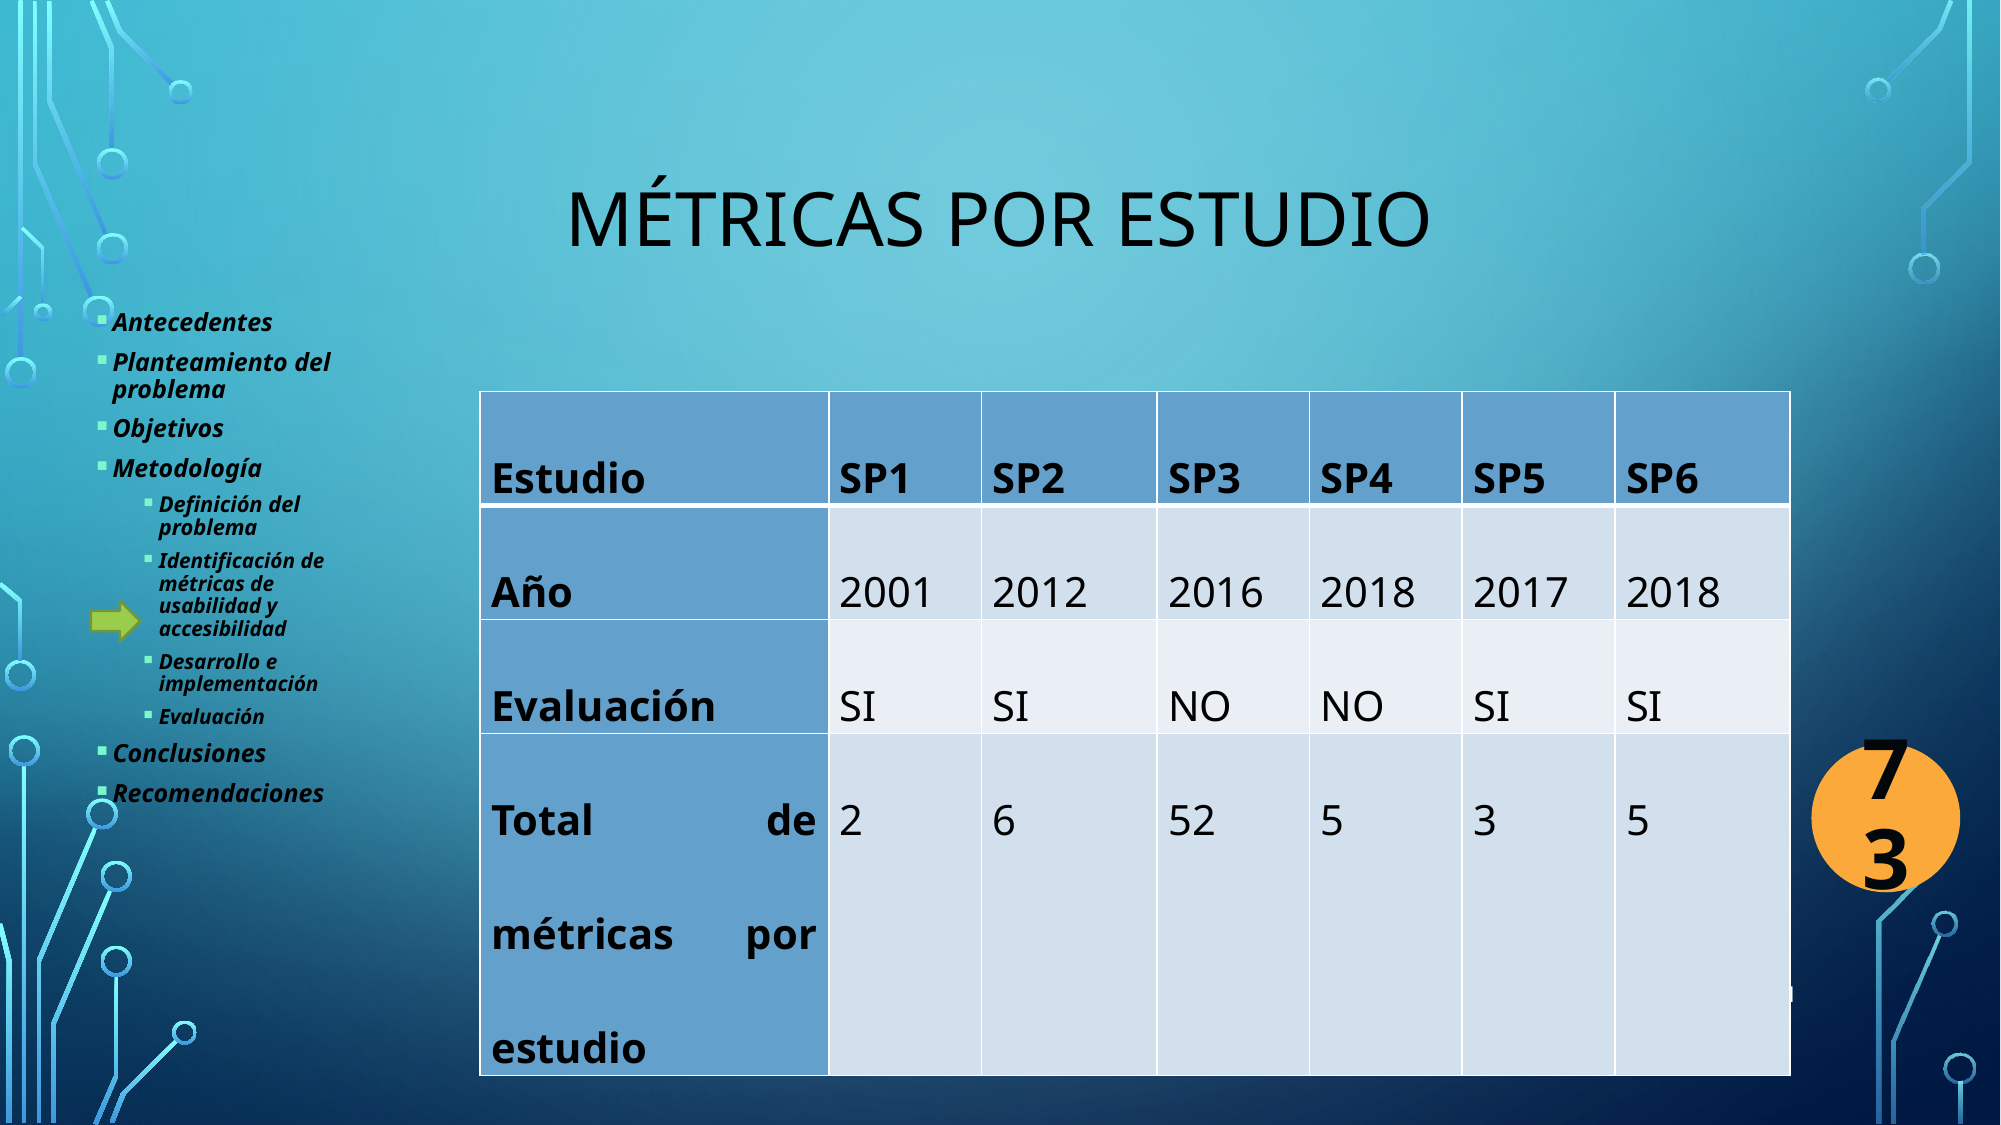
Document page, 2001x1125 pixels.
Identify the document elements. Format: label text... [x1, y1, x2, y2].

table_cell 2018 [1310, 508, 1461, 619]
table_cell Evaluación [481, 620, 828, 733]
title Métricas por estudio [187, 101, 1813, 344]
table_cell Total de métricas por estudio [481, 734, 828, 1075]
table_header SP2 [982, 392, 1156, 503]
table_cell 2 [830, 734, 981, 1075]
table_cell SI [982, 620, 1156, 733]
table_cell 5 [1310, 734, 1461, 1075]
table_header SP4 [1310, 392, 1461, 503]
table_header Estudio [481, 392, 828, 503]
slide_number 21 [1685, 965, 1813, 1025]
table_cell SI [1463, 620, 1614, 733]
table_cell Año [481, 508, 828, 619]
table_cell 2017 [1463, 508, 1614, 619]
table_header SP1 [830, 392, 981, 503]
table_cell 3 [1463, 734, 1614, 1075]
table_header SP3 [1158, 392, 1309, 503]
table_cell 2001 [830, 508, 981, 619]
table_cell 2012 [982, 508, 1156, 619]
table_cell 2018 [1616, 508, 1789, 619]
table_cell SI [830, 620, 981, 733]
table_cell 52 [1158, 734, 1309, 1075]
text_box [89, 599, 142, 643]
table_cell SI [1616, 620, 1789, 733]
table_cell NO [1158, 620, 1309, 733]
table_header SP6 [1616, 392, 1789, 503]
table_header SP5 [1463, 392, 1614, 503]
table_cell 6 [982, 734, 1156, 1075]
table_cell 5 [1616, 734, 1789, 1075]
text_box Antecedentes Planteamiento del problema Objetivos Metodología Definición del problema Identificación de métricas de usabilidad y accesibilidad Desarrollo e implementación Evaluación Conclusiones Recomendaciones [90, 304, 362, 814]
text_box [1811, 744, 1960, 892]
table_cell NO [1310, 620, 1461, 733]
table_cell 2016 [1158, 508, 1309, 619]
